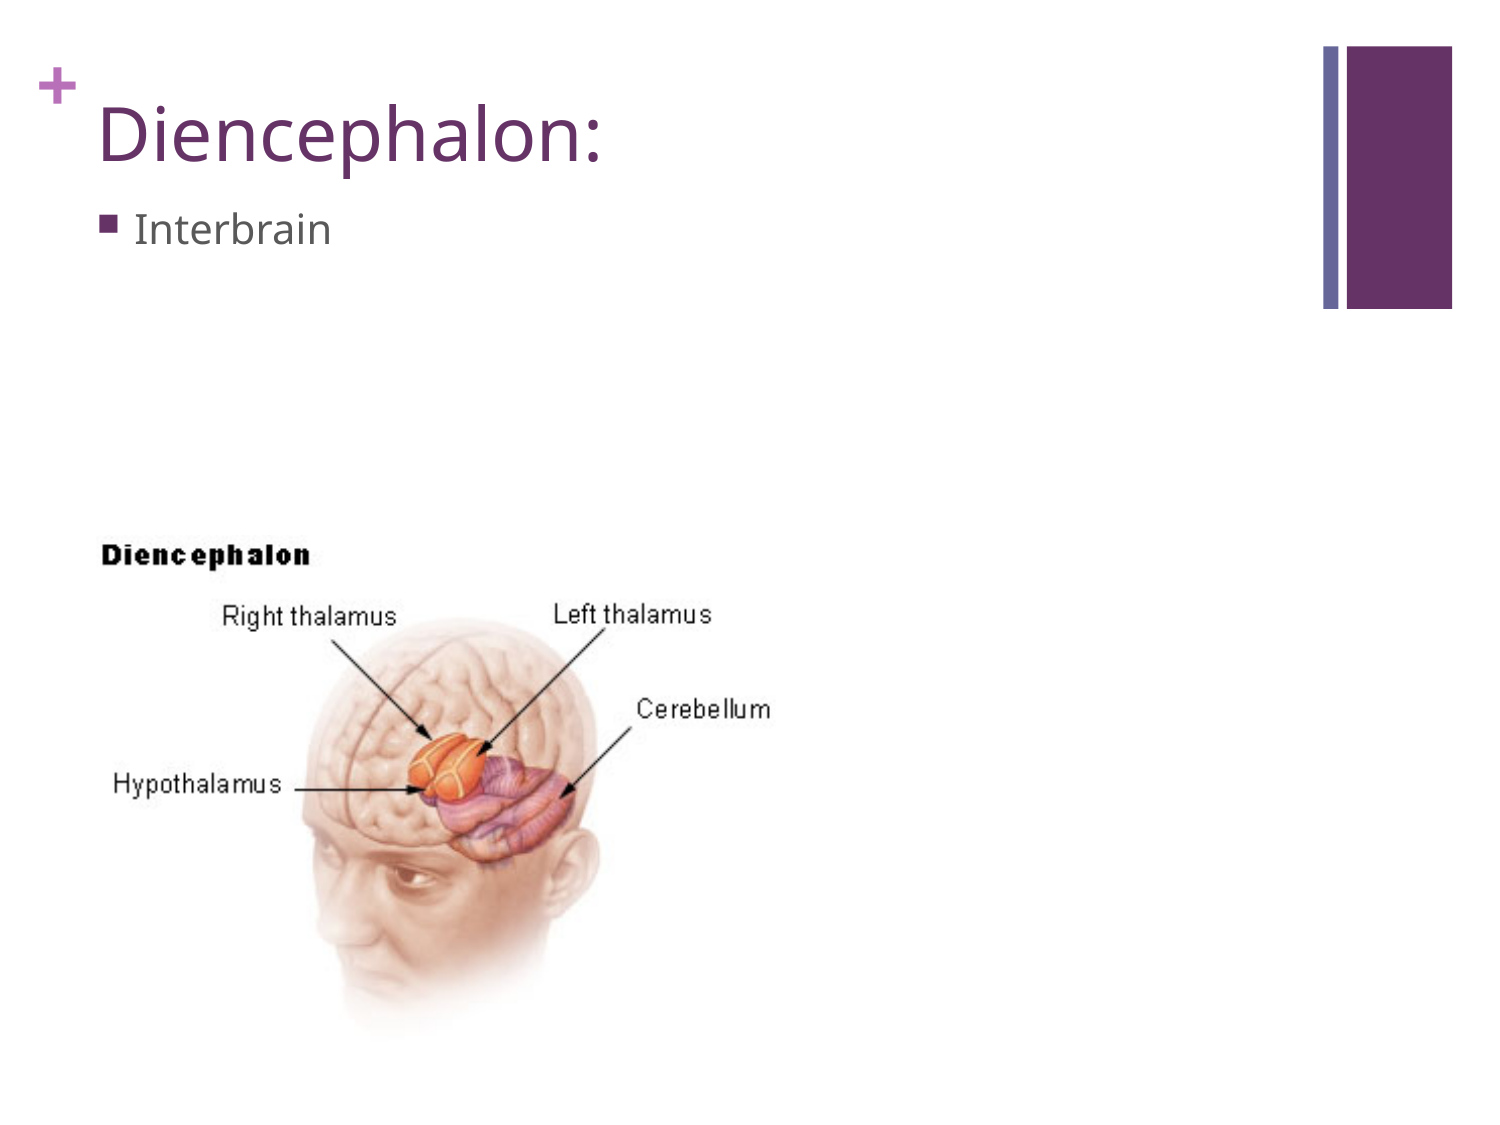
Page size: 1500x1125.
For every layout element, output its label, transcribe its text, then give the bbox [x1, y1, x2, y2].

title Diencephalon: [81, 79, 1322, 212]
list Interbrain [81, 195, 850, 536]
picture [81, 534, 789, 1067]
